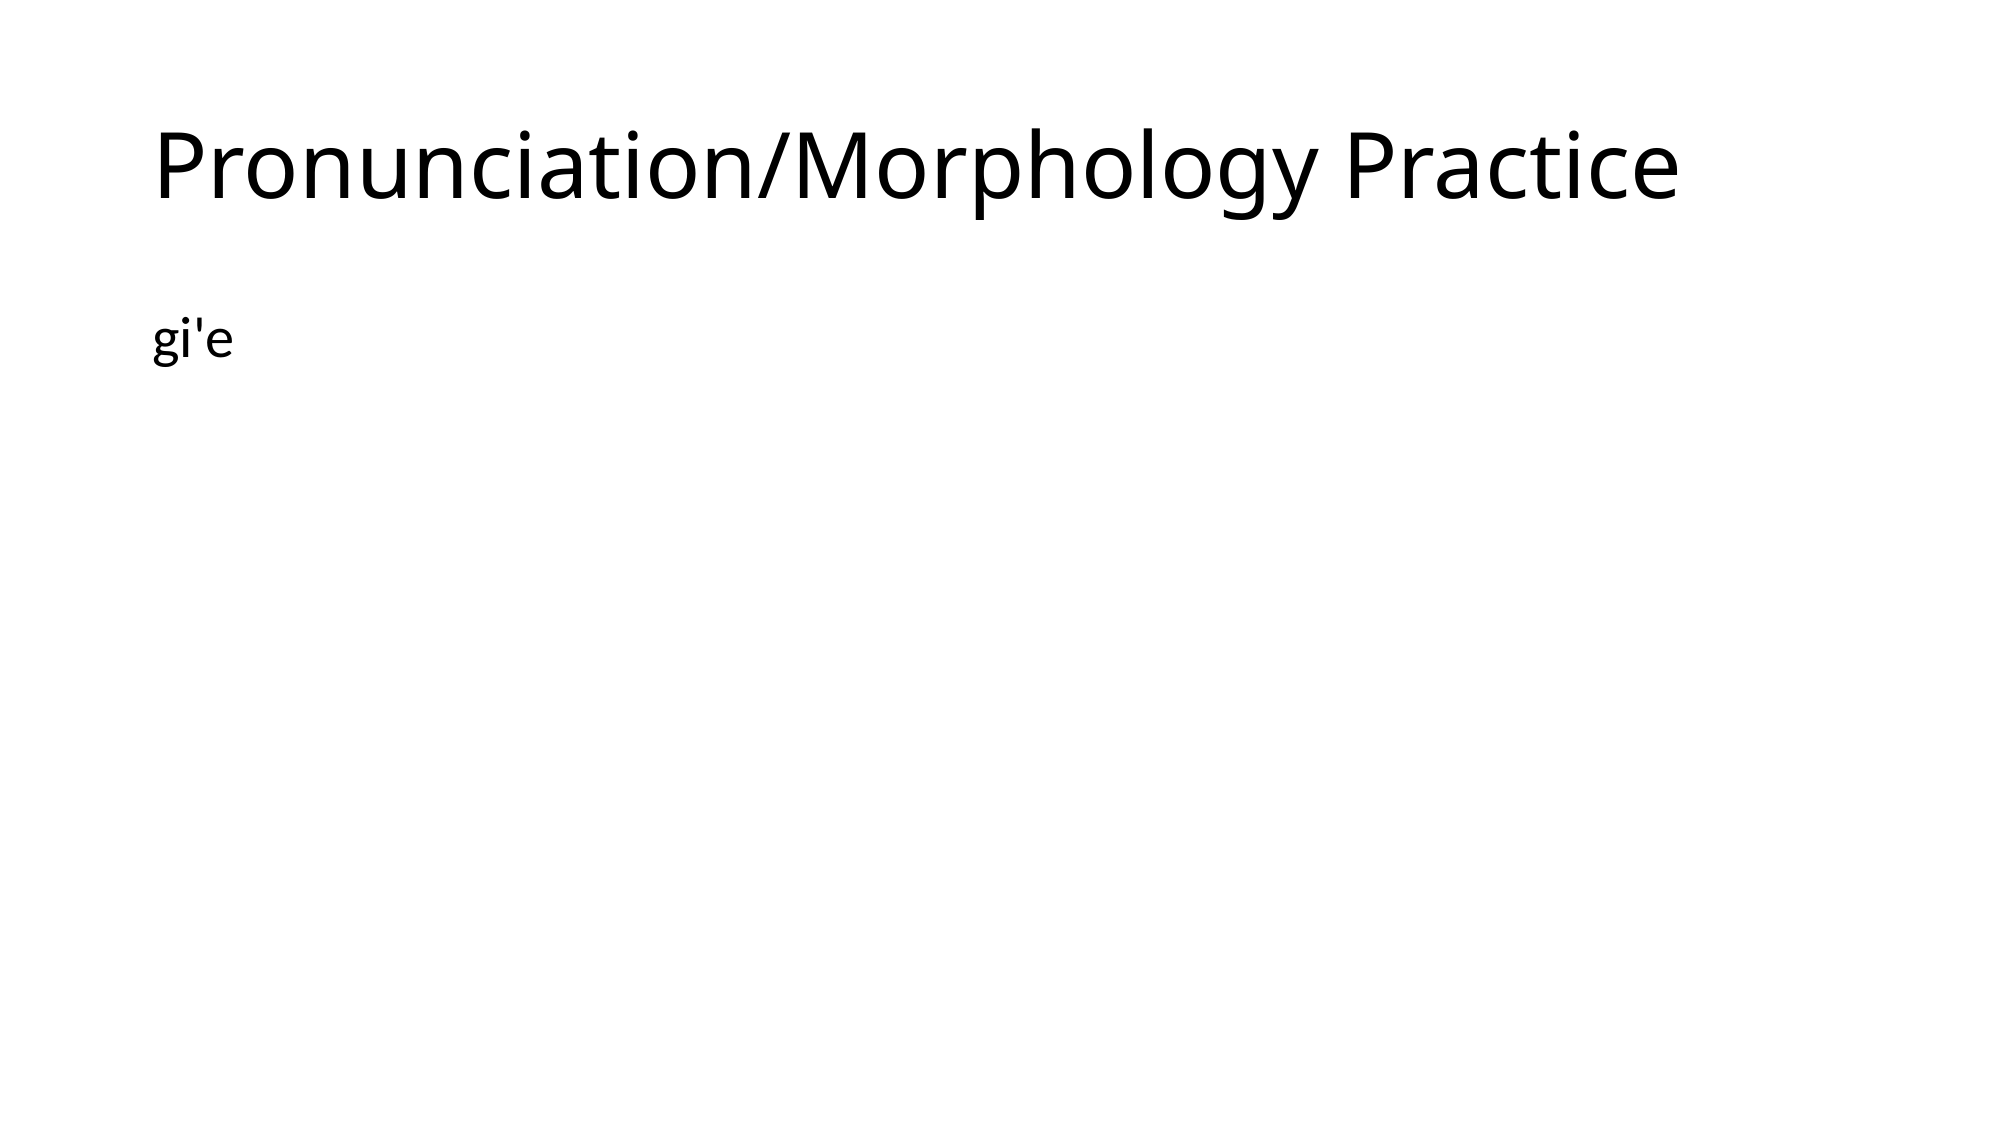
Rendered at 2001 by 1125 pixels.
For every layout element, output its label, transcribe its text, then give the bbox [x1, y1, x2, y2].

list gi'e [137, 299, 1863, 1014]
title Pronunciation/Morphology Practice [137, 59, 1863, 278]
